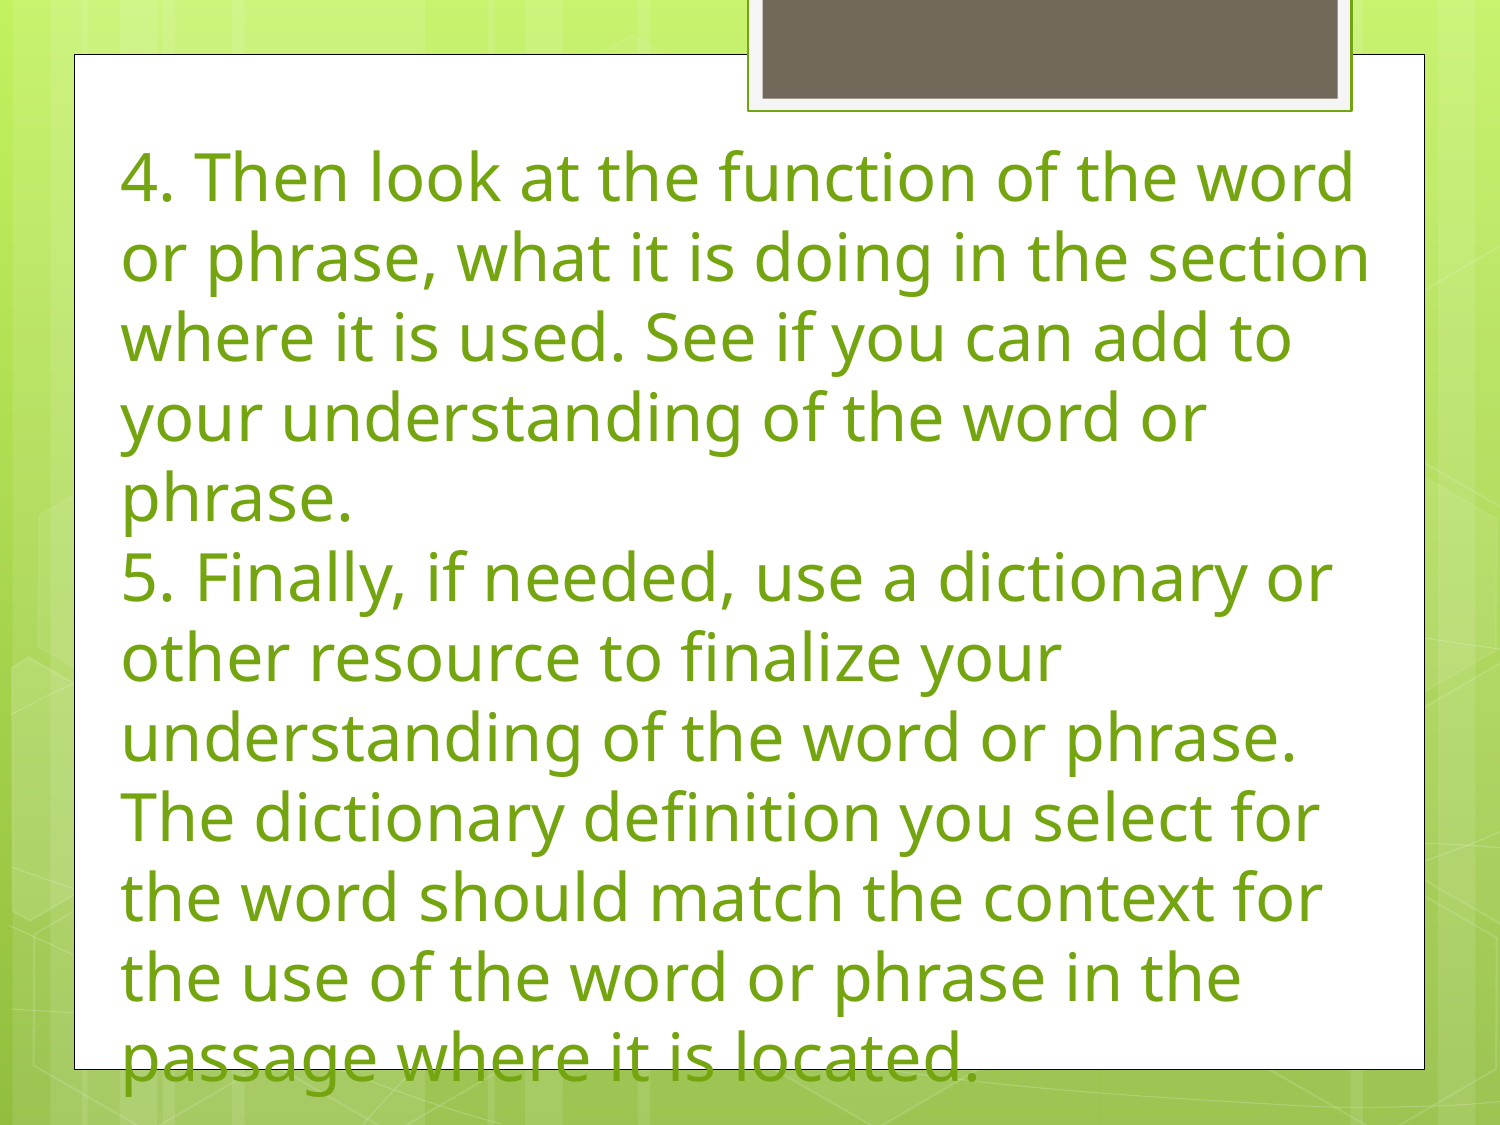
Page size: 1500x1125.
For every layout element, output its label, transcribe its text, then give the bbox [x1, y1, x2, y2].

text_box 4. Then look at the function of the word or phrase, what it is doing in the section where it is used. See if you can add to your understanding of the word or phrase. 5. Finally, if needed, use a dictionary or other resource to finalize your understanding of the word or phrase. The dictionary definition you select for the word should match the context for the use of the word or phrase in the passage where it is located. [105, 127, 1411, 1103]
